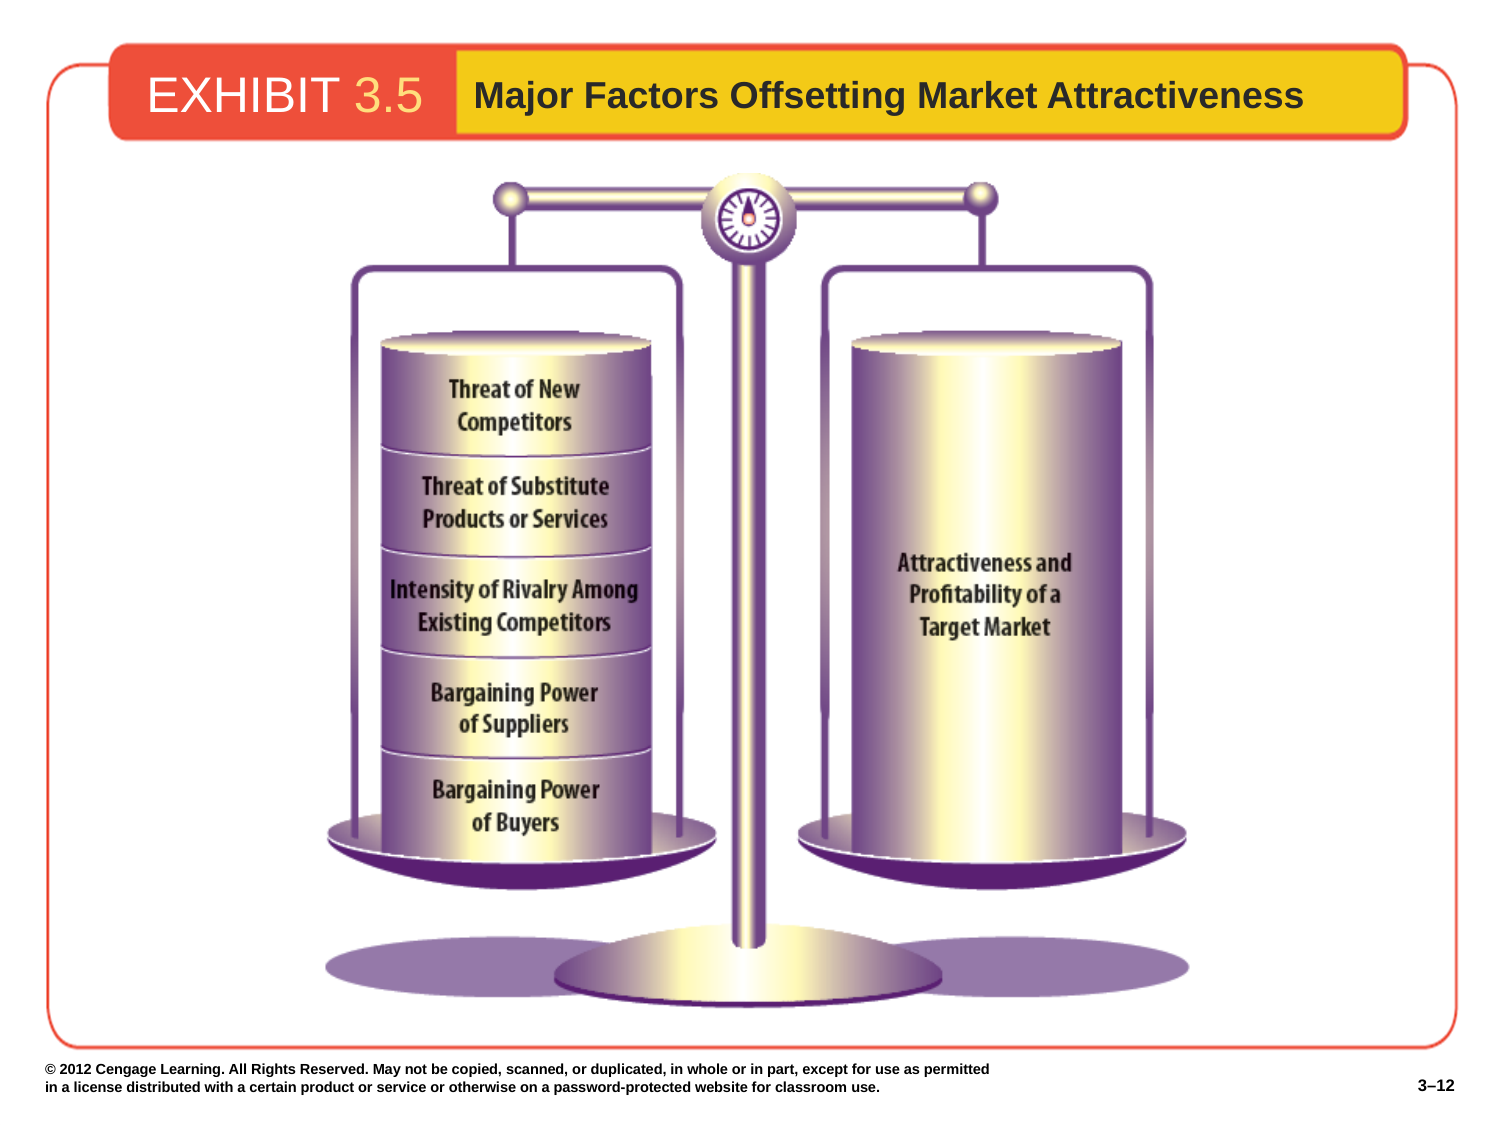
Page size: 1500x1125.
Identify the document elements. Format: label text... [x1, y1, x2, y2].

text_box Major Factors Offsetting Market Attractiveness [458, 63, 1404, 124]
text_box EXHIBIT 3.5 [119, 54, 450, 130]
picture [0, 0, 1500, 1125]
footer © 2012 Cengage Learning. All Rights Reserved. May not be copied, scanned, or duplicated, in whole or in part, except for use as permitted in a license distributed with a certain product or service or otherwise on a password-protected website for classroom use. [45, 1042, 1005, 1103]
slide_number 3–12 [1092, 1042, 1455, 1103]
